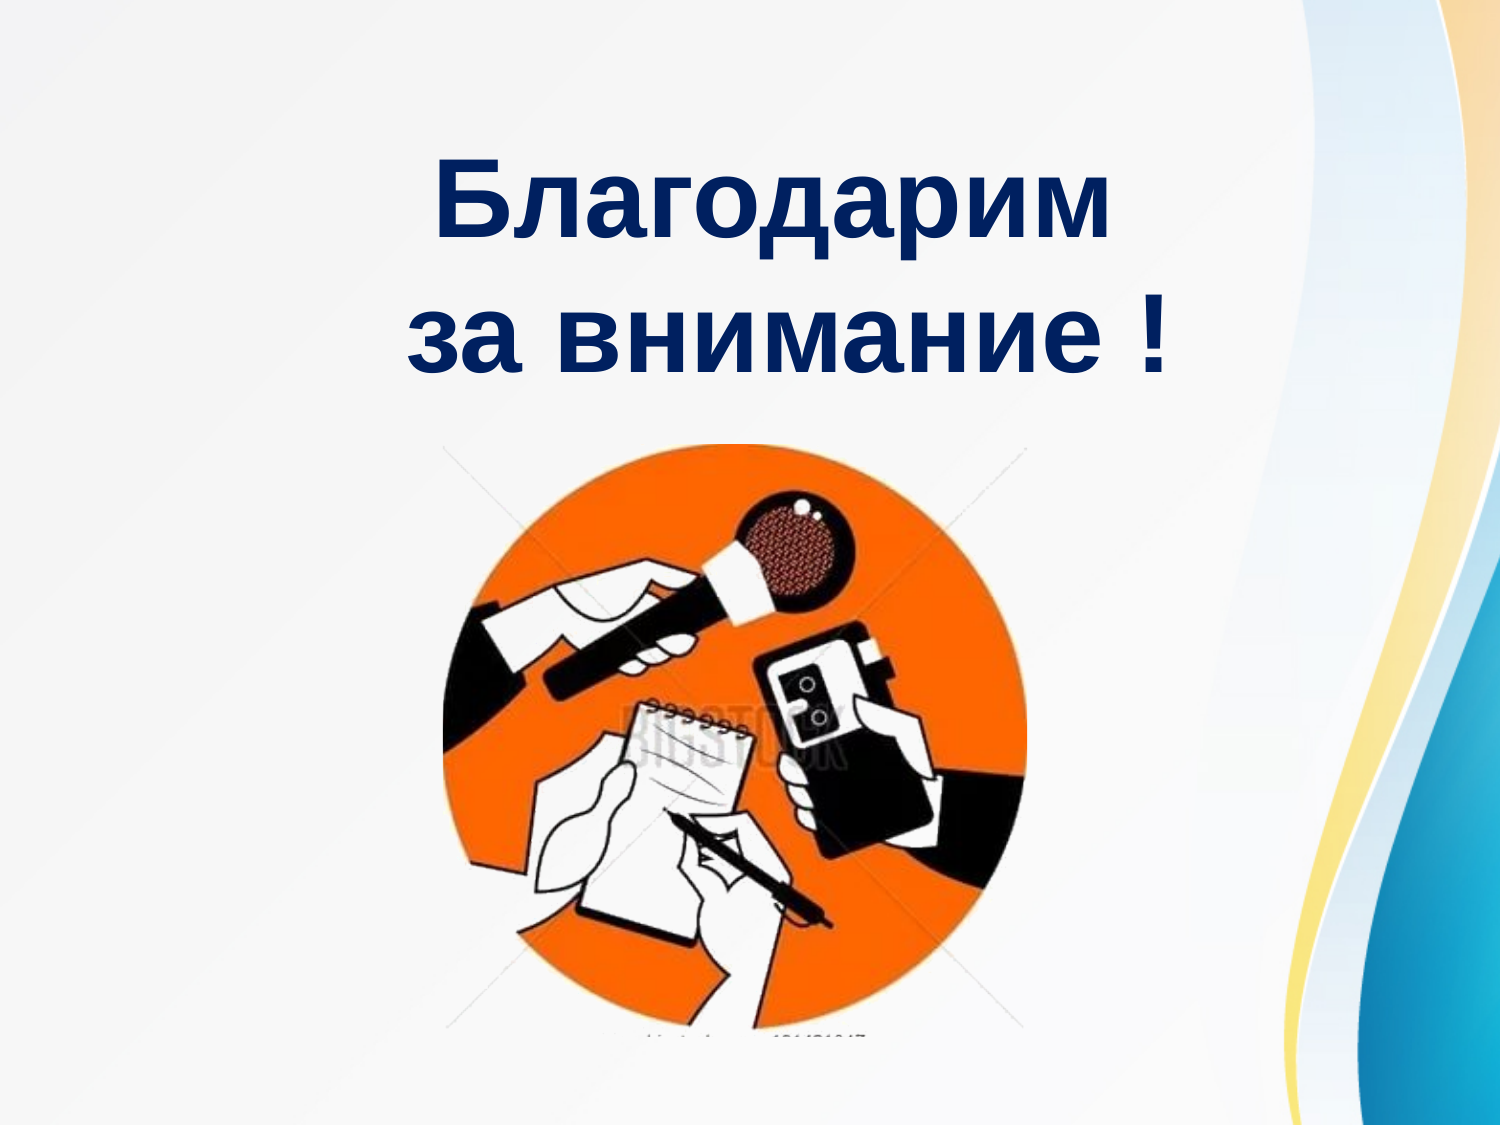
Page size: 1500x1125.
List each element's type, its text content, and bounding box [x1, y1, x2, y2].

picture [0, 0, 1500, 1125]
text_box Благодарим за внимание ! [390, 117, 1188, 402]
